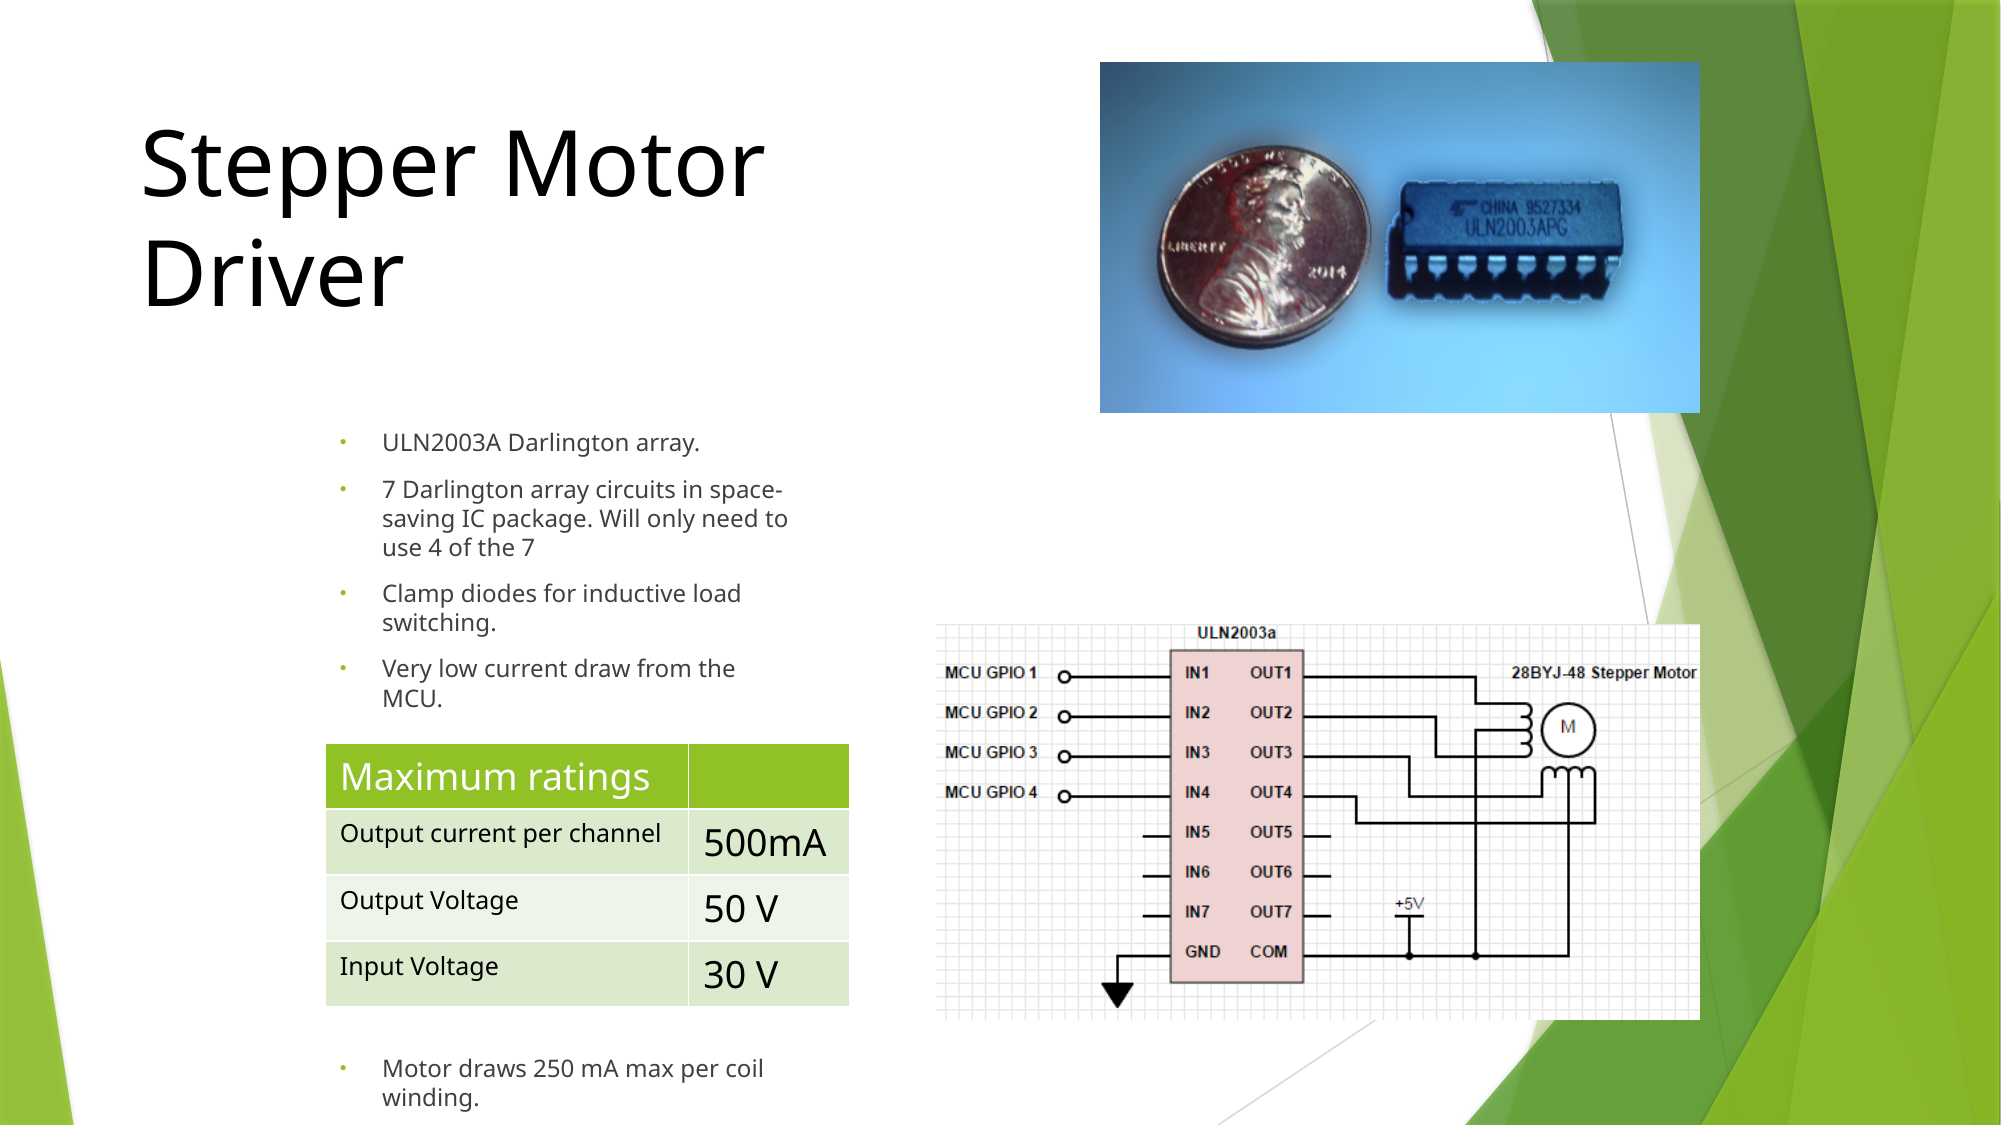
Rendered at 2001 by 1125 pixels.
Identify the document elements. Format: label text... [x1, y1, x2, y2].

table_cell Input Voltage [326, 942, 688, 1006]
table_header [689, 744, 849, 808]
title Stepper Motor Driver [125, 142, 784, 333]
table_cell 30 V [689, 942, 849, 1006]
table_cell 500mA [689, 810, 849, 874]
table_cell Output Voltage [326, 876, 688, 940]
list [936, 624, 1700, 1020]
list ULN2003A Darlington array. 7 Darlington array circuits in space-saving IC package. Will only need to use 4 of the 7 Clamp diodes for inductive load switching. Very low current draw from the MCU. Motor draws 250 mA max per coil winding. [324, 1008, 819, 1125]
table_cell 50 V [689, 876, 849, 940]
table_cell Output current per channel [326, 810, 688, 874]
table_header Maximum ratings [326, 744, 688, 808]
picture [1099, 61, 1700, 413]
list ULN2003A Darlington array. 7 Darlington array circuits in space-saving IC package. Will only need to use 4 of the 7 Clamp diodes for inductive load switching. Very low current draw from the MCU. Motor draws 250 mA max per coil winding. [324, 234, 819, 742]
